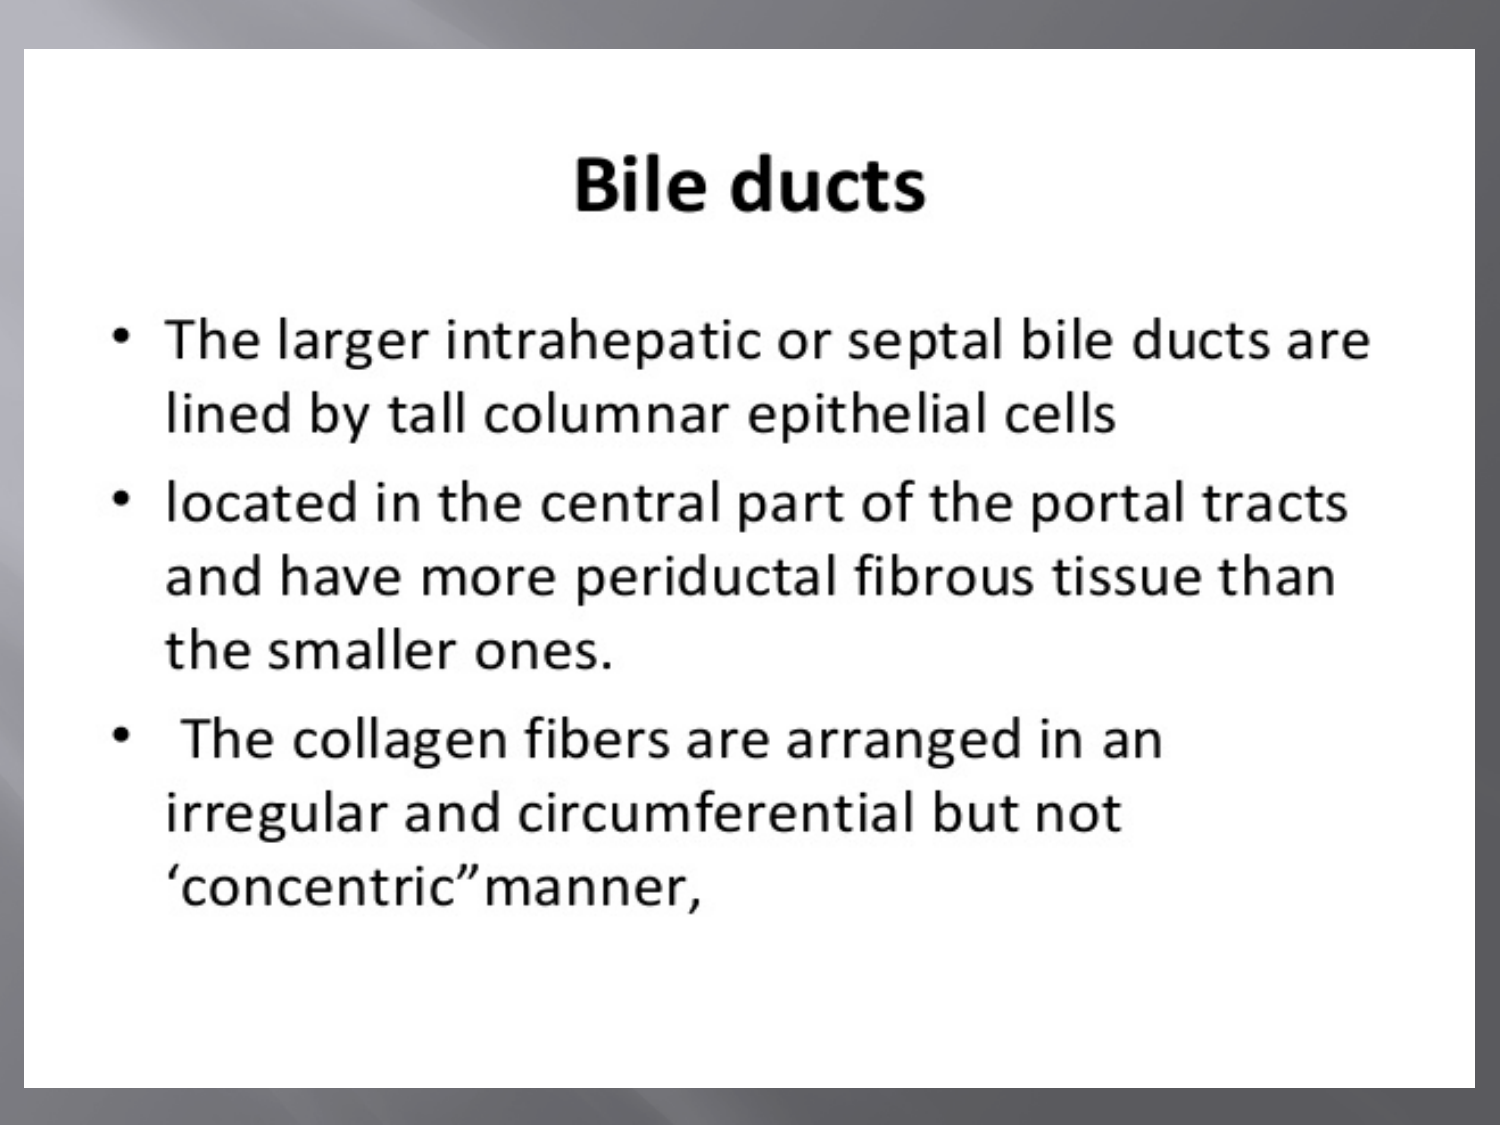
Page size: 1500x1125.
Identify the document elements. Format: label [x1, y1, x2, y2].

picture [24, 49, 1476, 1088]
